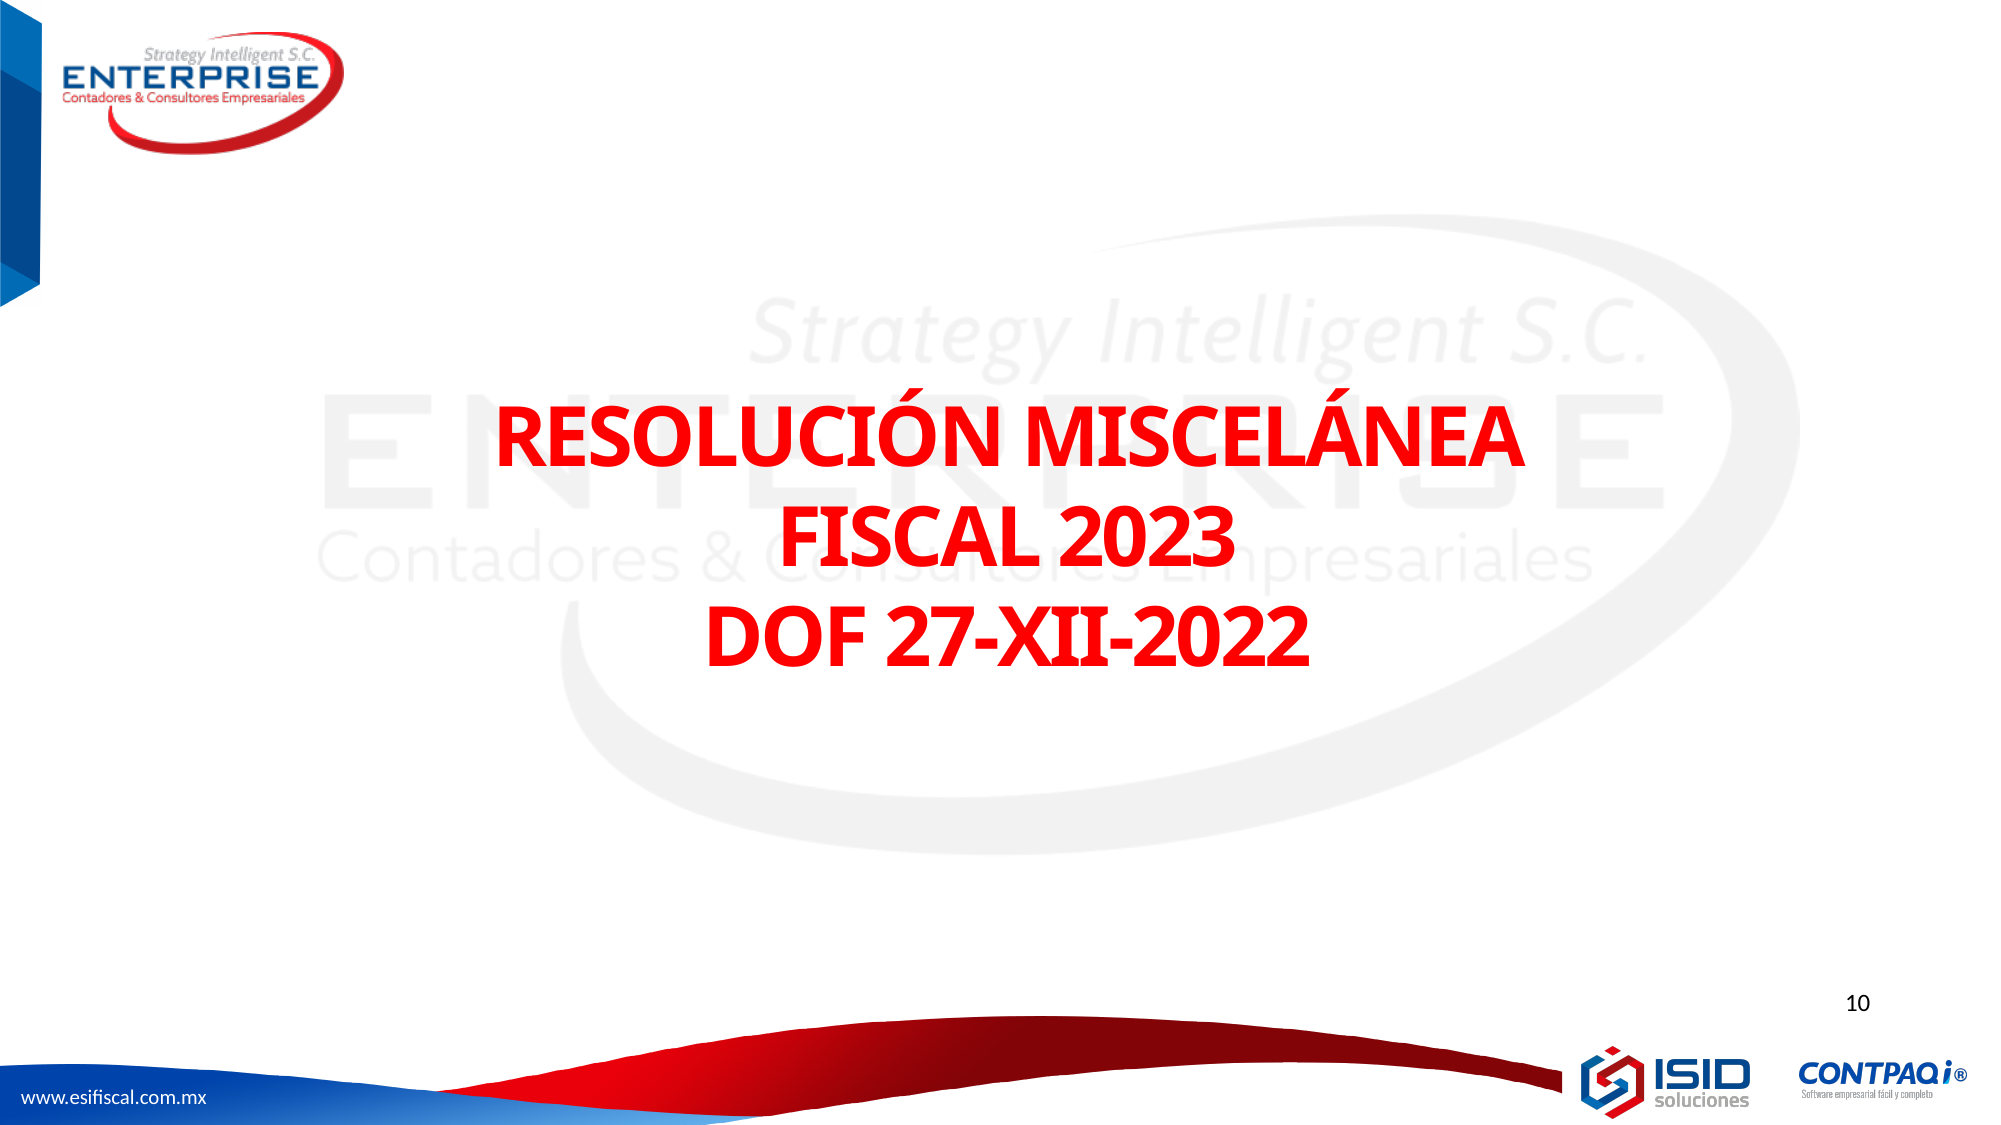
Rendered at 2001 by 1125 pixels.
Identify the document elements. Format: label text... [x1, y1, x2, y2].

picture [0, 981, 1563, 1125]
picture [1581, 1046, 1750, 1119]
picture [1, 0, 42, 306]
text_box RESOLUCIÓN MISCELÁNEA FISCAL 2023 DOF 27-XII-2022 [377, 383, 1638, 634]
picture [62, 32, 344, 155]
picture [318, 213, 1800, 857]
picture [1799, 1060, 1967, 1100]
text_box 10 [1435, 971, 1886, 1032]
